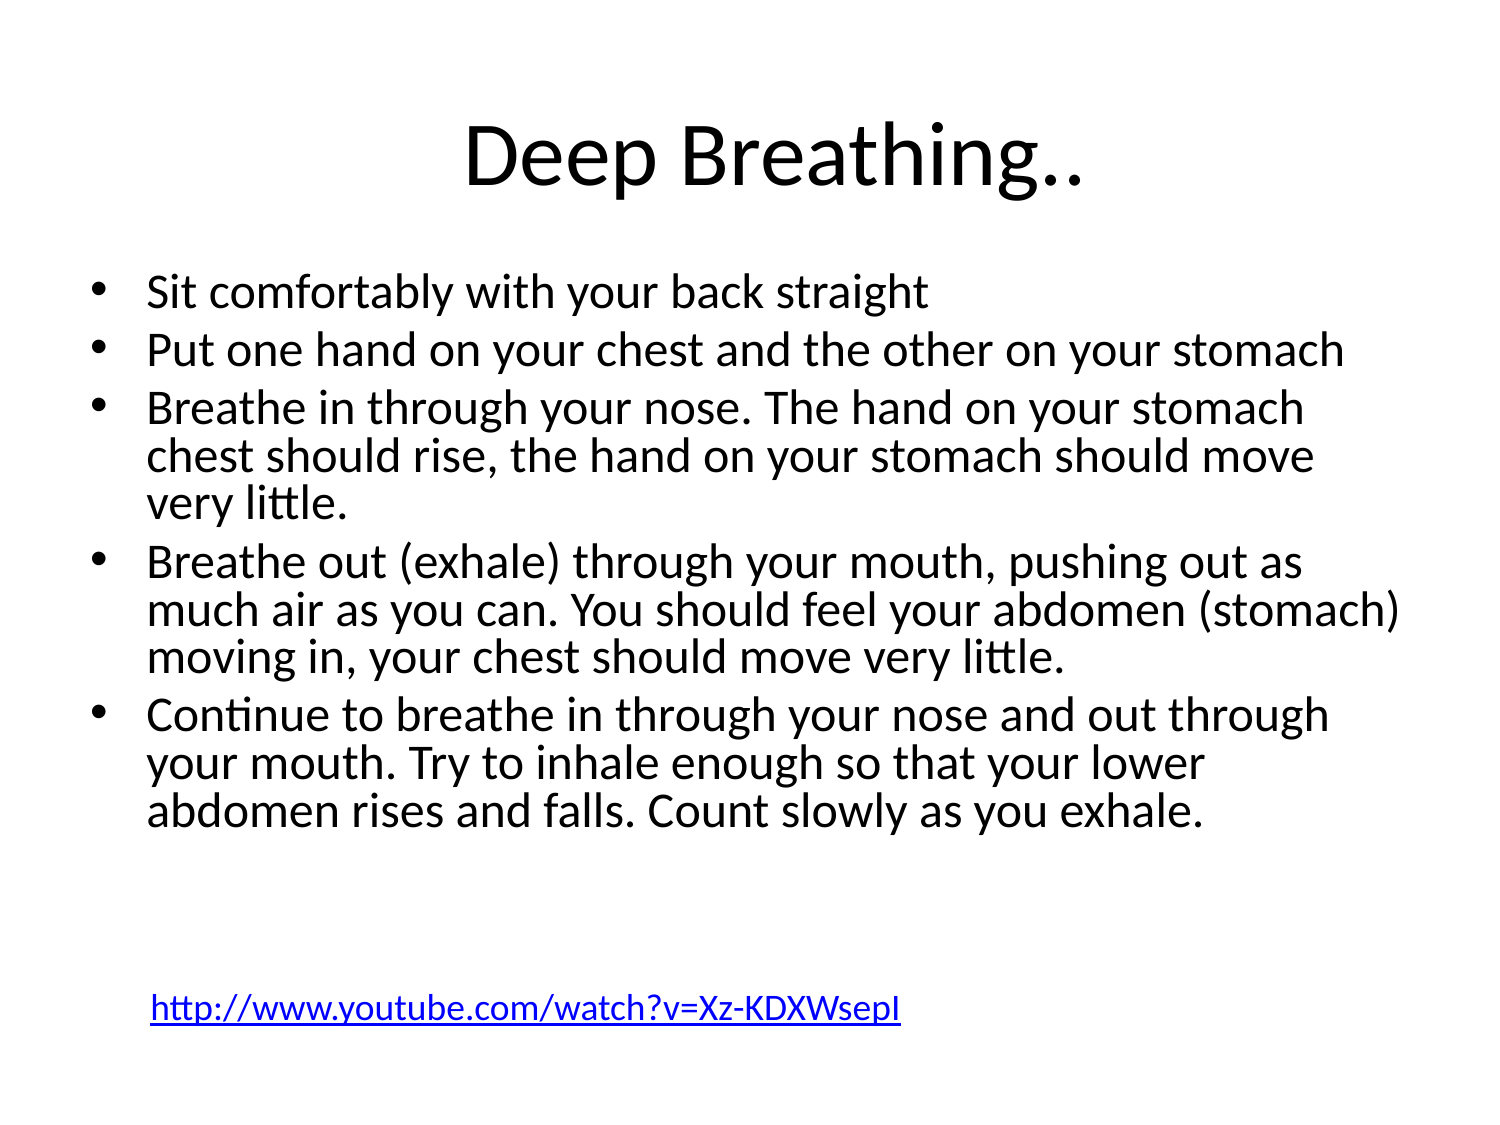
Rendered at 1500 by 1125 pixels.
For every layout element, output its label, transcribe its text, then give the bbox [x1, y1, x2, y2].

list Sit comfortably with your back straight Put one hand on your chest and the other on your stomach Breathe in through your nose. The hand on your stomach chest should rise, the hand on your stomach should move very little. Breathe out (exhale) through your mouth, pushing out as much air as you can. You should feel your abdomen (stomach) moving in, your chest should move very little. Continue to breathe in through your nose and out through your mouth. Try to inhale enough so that your lower abdomen rises and falls. Count slowly as you exhale. [75, 262, 1425, 1005]
text_box http://www.youtube.com/watch?v=Xz-KDXWsepI [135, 975, 1093, 1036]
title Deep Breathing.. [100, 54, 1451, 243]
